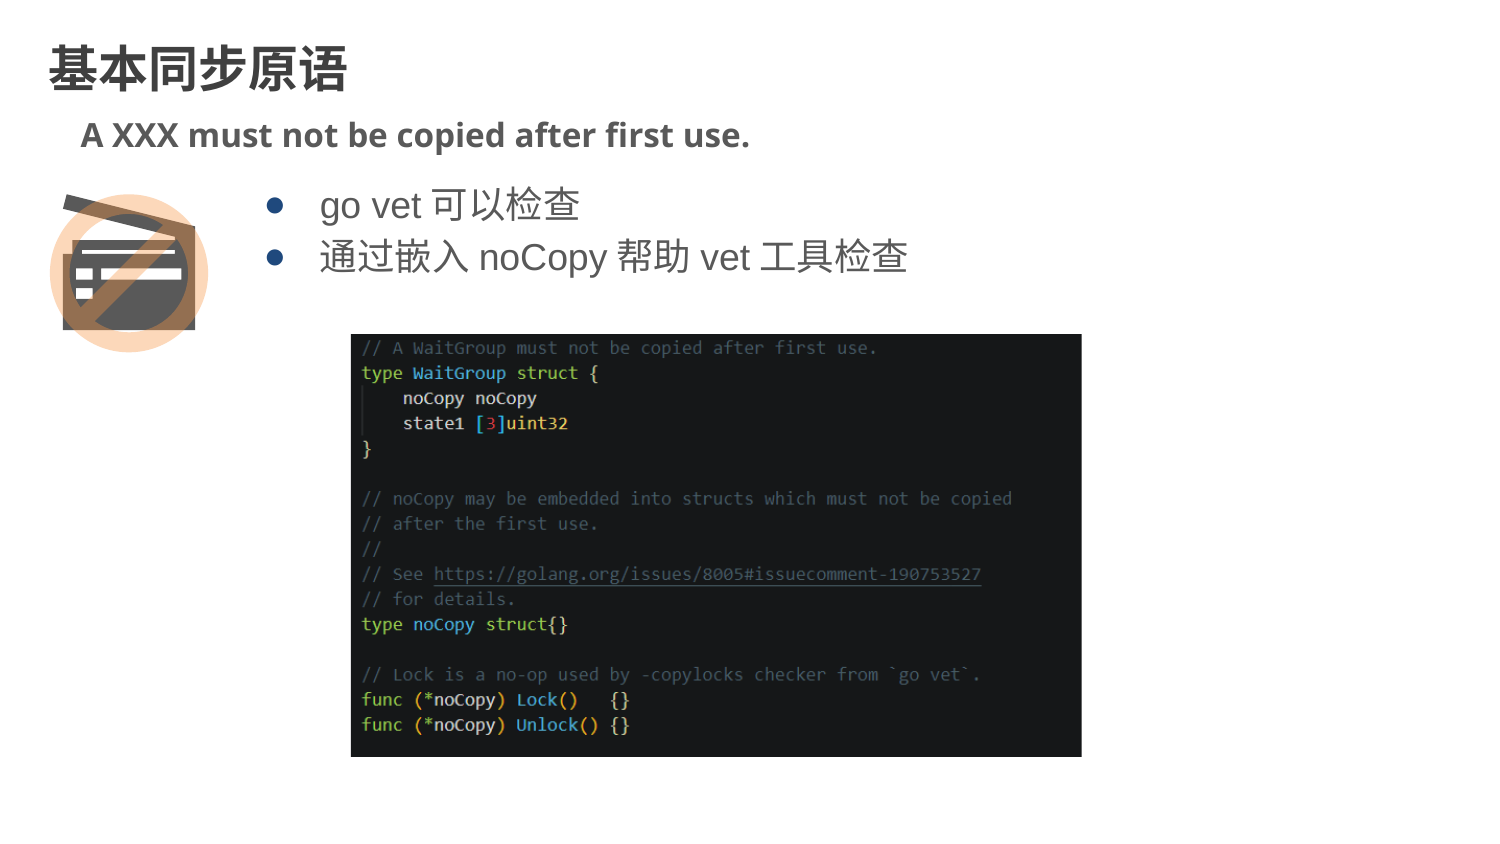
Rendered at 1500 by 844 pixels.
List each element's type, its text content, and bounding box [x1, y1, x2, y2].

text_box go vet可以检查 通过嵌入noCopy帮助vet工具检查 [229, 159, 1449, 757]
text_box 基本同步原语 [32, 29, 567, 106]
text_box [49, 194, 209, 353]
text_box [350, 334, 1082, 758]
text_box A XXX must not be copied after first use. [64, 105, 1039, 162]
